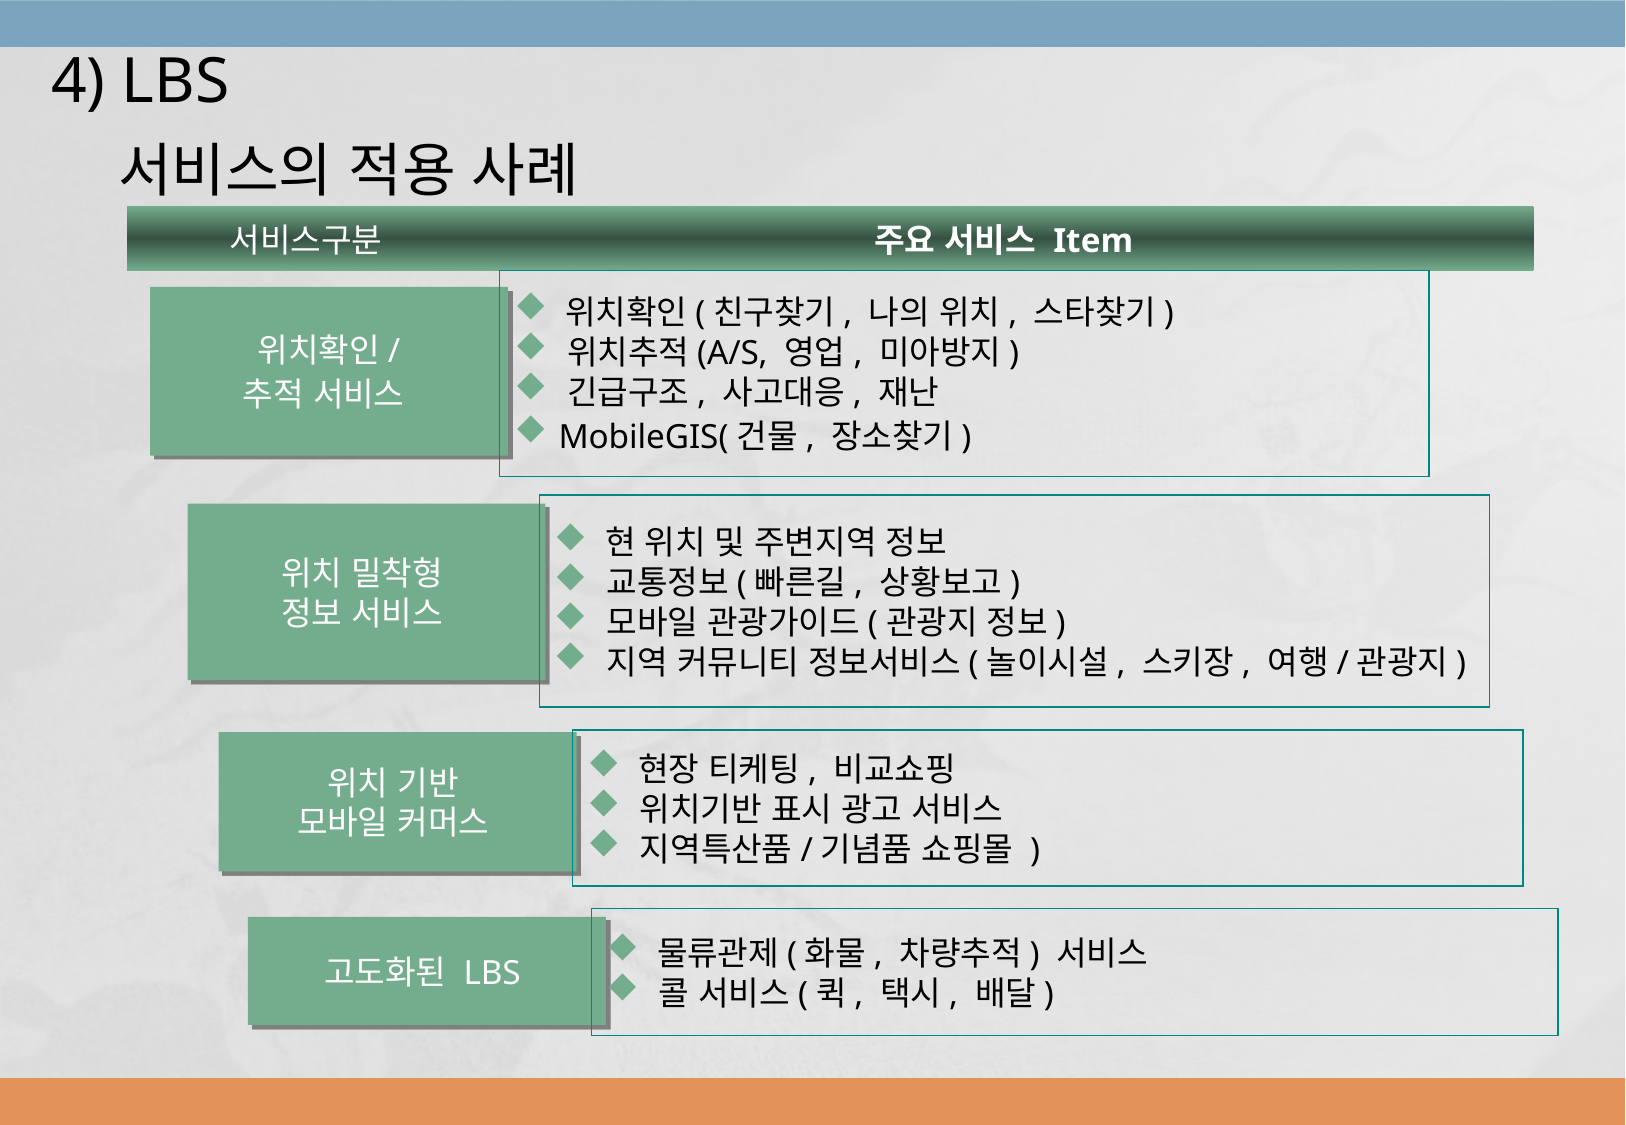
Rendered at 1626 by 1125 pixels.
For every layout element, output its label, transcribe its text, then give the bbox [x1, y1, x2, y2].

text_box 현 위치 및 주변지역 정보 교통정보(빠른길, 상황보고) 모바일 관광가이드(관광지 정보) 지역 커뮤니티 정보서비스(놀이시설, 스키장, 여행/관광지) [539, 495, 1490, 708]
text_box 고도화된 LBS [247, 916, 591, 1025]
text_box 서비스구분 [127, 206, 482, 271]
text_box 물류관제(화물, 차량추적) 서비스 콜 서비스(퀵, 택시, 배달) [591, 908, 1559, 1036]
text_box 4) LBS [36, 32, 245, 123]
text_box 위치 밀착형 정보 서비스 [187, 503, 539, 681]
text_box 현장 티케팅, 비교쇼핑 위치기반 표시 광고 서비스 지역특산품/기념품 쇼핑몰 ) [572, 729, 1523, 886]
text_box 위치 기반 모바일 커머스 [218, 732, 572, 872]
text_box 주요 서비스 Item [482, 206, 1534, 271]
text_box 위치확인/ 추적 서비스 [150, 286, 499, 456]
text_box 위치확인(친구찾기, 나의 위치, 스타찾기) 위치추적(A/S, 영업, 미아방지) 긴급구조, 사고대응, 재난 MobileGIS(건물, 장소찾기) [499, 270, 1430, 477]
text_box 서비스의 적용 사례 [103, 125, 594, 211]
